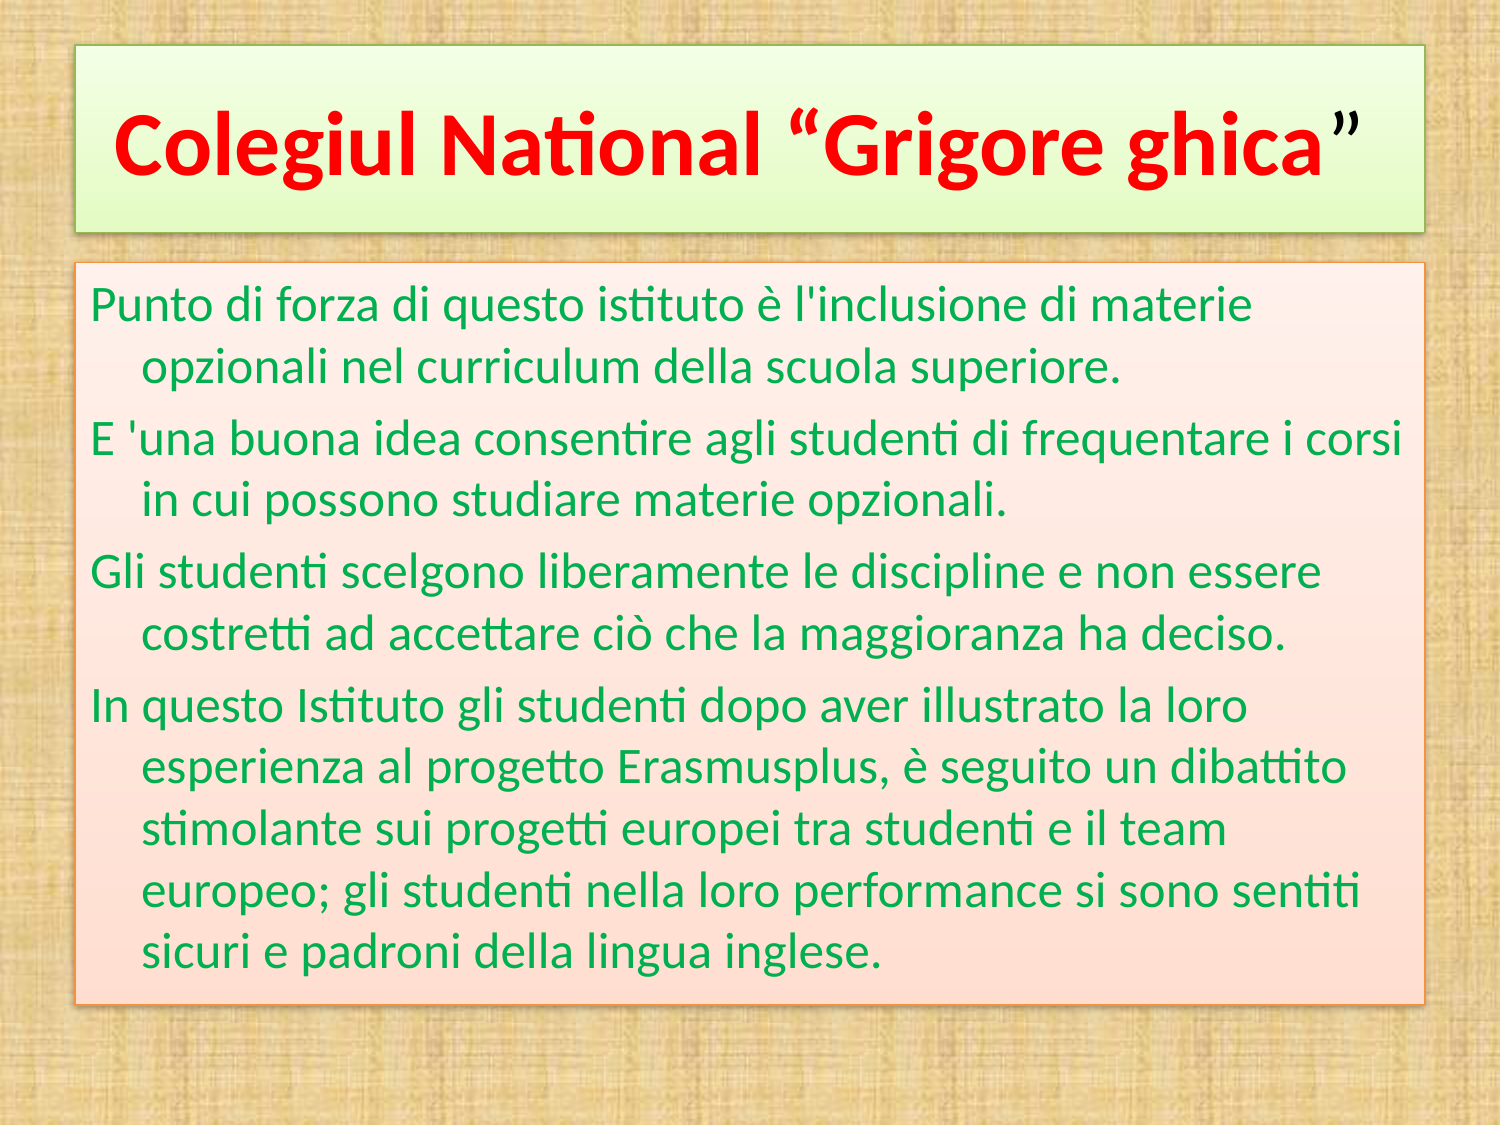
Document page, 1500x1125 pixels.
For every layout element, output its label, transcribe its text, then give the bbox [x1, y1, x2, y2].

list Punto di forza di questo istituto è l'inclusione di materie opzionali nel curriculum della scuola superiore. E 'una buona idea consentire agli studenti di frequentare i corsi in cui possono studiare materie opzionali. Gli studenti scelgono liberamente le discipline e non essere costretti ad accettare ciò che la maggioranza ha deciso. In questo Istituto gli studenti dopo aver illustrato la loro esperienza al progetto Erasmusplus, è seguito un dibattito stimolante sui progetti europei tra studenti e il team europeo; gli studenti nella loro performance si sono sentiti sicuri e padroni della lingua inglese. [74, 262, 1426, 1006]
title Colegiul National “Grigore ghica” [74, 44, 1426, 233]
picture [0, 0, 1500, 1125]
